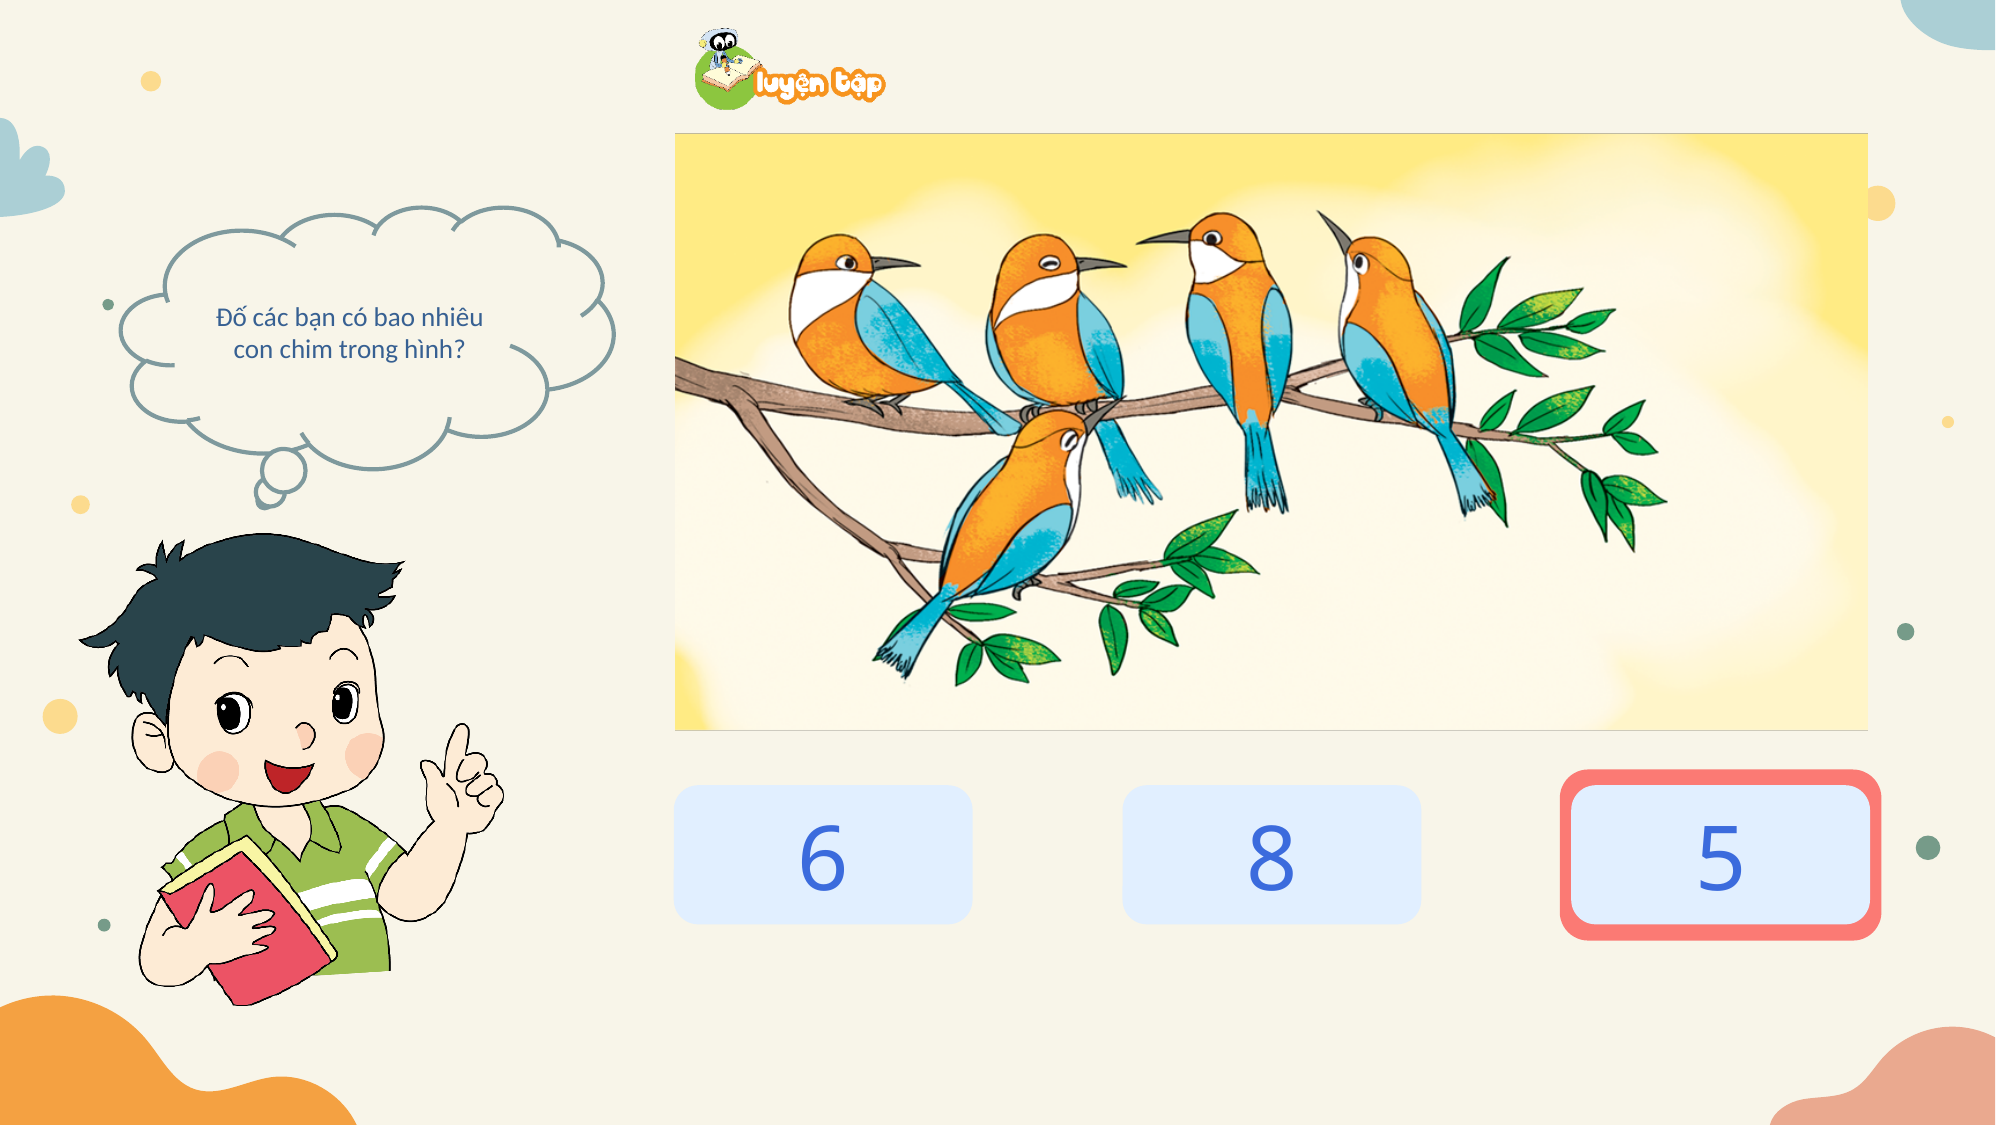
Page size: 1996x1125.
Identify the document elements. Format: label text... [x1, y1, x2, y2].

text_box Đố các bạn có bao nhiêu con chim trong hình? [118, 205, 616, 511]
text_box [1559, 775, 1882, 941]
text_box 5 [1571, 785, 1871, 925]
text_box [1111, 777, 1433, 941]
text_box 6 [673, 785, 973, 925]
text_box [662, 775, 985, 941]
picture [675, 18, 1869, 770]
text_box 8 [1122, 785, 1422, 925]
picture [77, 533, 505, 1006]
